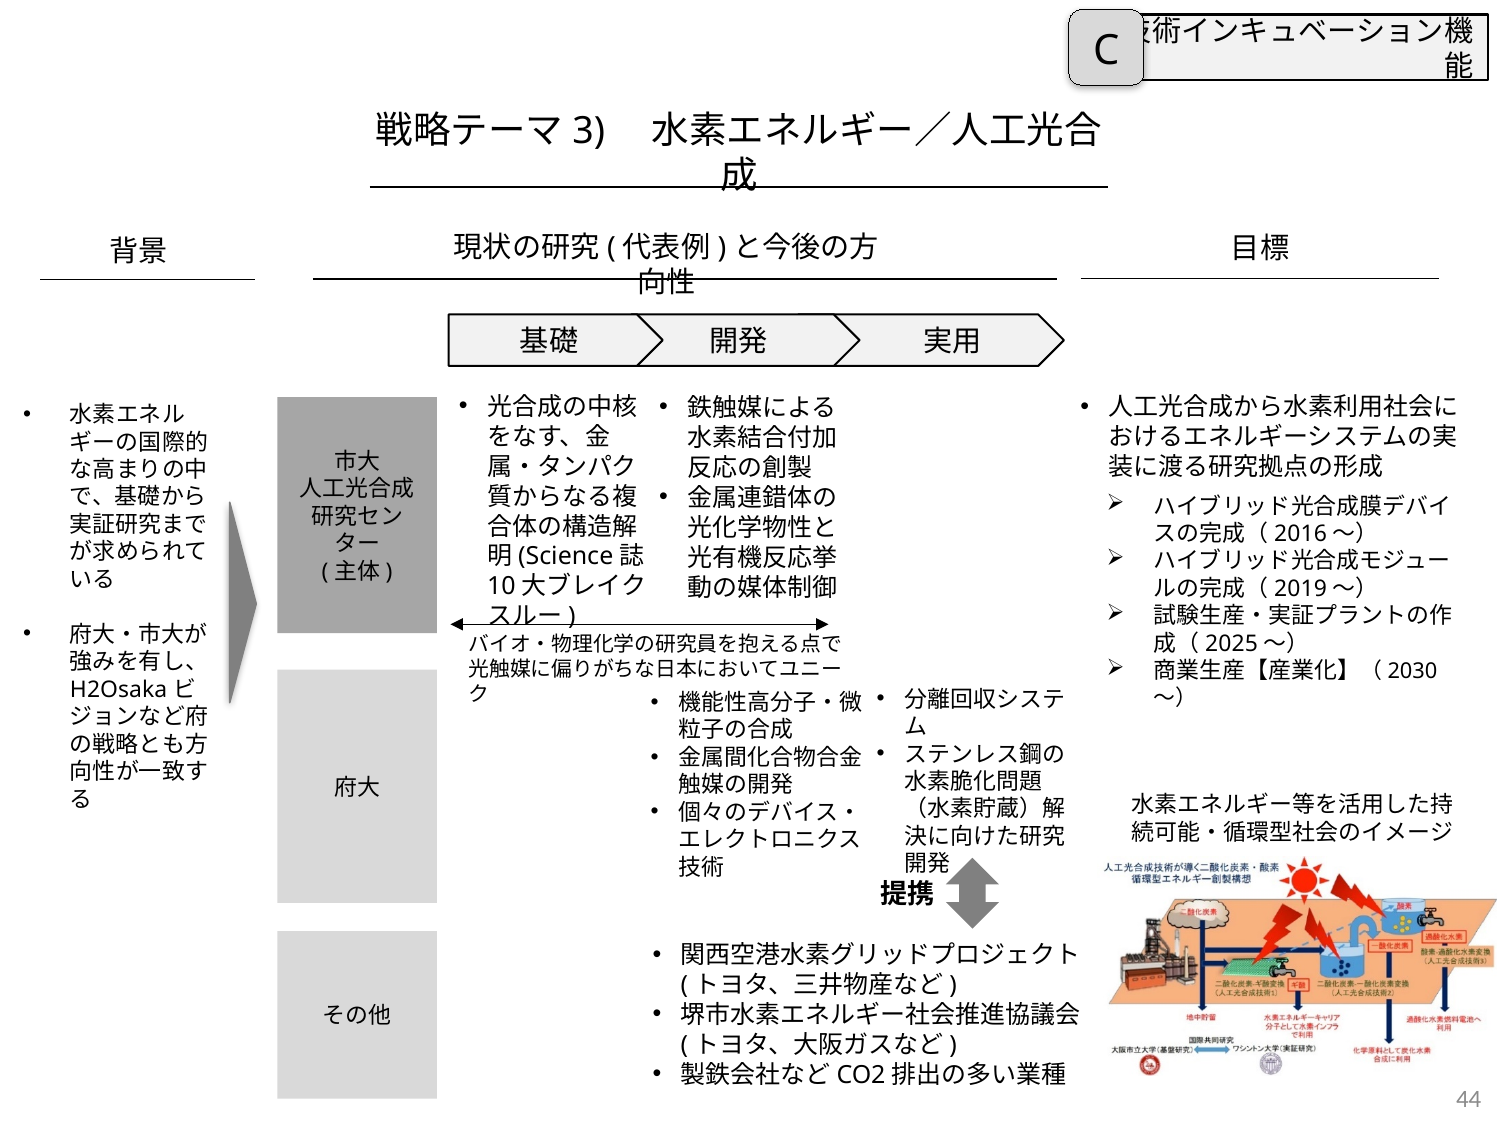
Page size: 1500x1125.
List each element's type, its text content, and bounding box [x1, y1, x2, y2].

text_box [943, 855, 1001, 931]
slide_number 44 [1146, 1084, 1497, 1125]
text_box C [1068, 9, 1144, 86]
text_box ハイブリッド光合成膜デバイスの完成（2016～） ハイブリッド光合成モジュールの完成（2019～） 試験生産・実証プラントの作成（2025～） 商業生産【産業化】（2030～） [1016, 483, 1484, 717]
text_box その他 [277, 931, 437, 1099]
text_box 人工光合成から水素利用社会におけるエネルギーシステムの実装に渡る研究拠点の形成 [1063, 384, 1484, 483]
text_box 水素エネルギー等を活用した持続可能・循環型社会のイメージ [1106, 782, 1479, 853]
text_box 提携 [866, 869, 950, 917]
text_box 関西空港水素グリッドプロジェクト(トヨタ、三井物産など) 堺市水素エネルギー社会推進協議会(トヨタ、大阪ガスなど) 製鉄会社などCO2排出の多い業種 [637, 931, 1096, 1096]
text_box [228, 501, 257, 704]
text_box 現状の研究(代表例)と今後の方向性 [425, 287, 908, 306]
text_box 背景 [52, 225, 226, 275]
text_box 基礎 [446, 312, 665, 369]
text_box 府大 [277, 669, 437, 903]
text_box 光合成の中核をなす、金属・タンパク質からなる複合体の構造解明(Science誌10大ブレイクスルー) [444, 383, 663, 668]
text_box 目標 [1133, 222, 1387, 273]
text_box 開発 [637, 312, 862, 369]
text_box 実用 [834, 312, 1067, 369]
text_box 機能性高分子・微粒子の合成 金属間化合物合金触媒の開発 個々のデバイス・エレクトロニクス技術 [635, 713, 866, 888]
text_box バイオ・物理化学の研究員を抱える点で光触媒に偏りがちな日本においてユニーク [454, 623, 875, 713]
text_box 市大 人工光合成研究センター (主体) [277, 397, 437, 634]
text_box 分離回収システム ステンレス鋼の水素脆化問題（水素貯蔵）解決に向けた研究開発 [861, 676, 1099, 884]
picture [1096, 855, 1497, 1077]
text_box 鉄触媒による水素結合付加反応の創製 金属連錯体の光化学物性と光有機反応挙動の媒体制御 [644, 384, 876, 639]
text_box 現状の研究(代表例)と今後の方向性 [425, 220, 908, 278]
text_box 技術インキュベーション機能 [1143, 12, 1490, 82]
title 戦略テーマ3) 水素エネルギー／人工光合成 [347, 123, 1131, 180]
text_box 水素エネルギーの国際的な高まりの中で、基礎から実証研究までが求められている 府大・市大が強みを有し、H2Osakaビジョンなど府の戦略とも方向性が一致する [6, 358, 259, 881]
